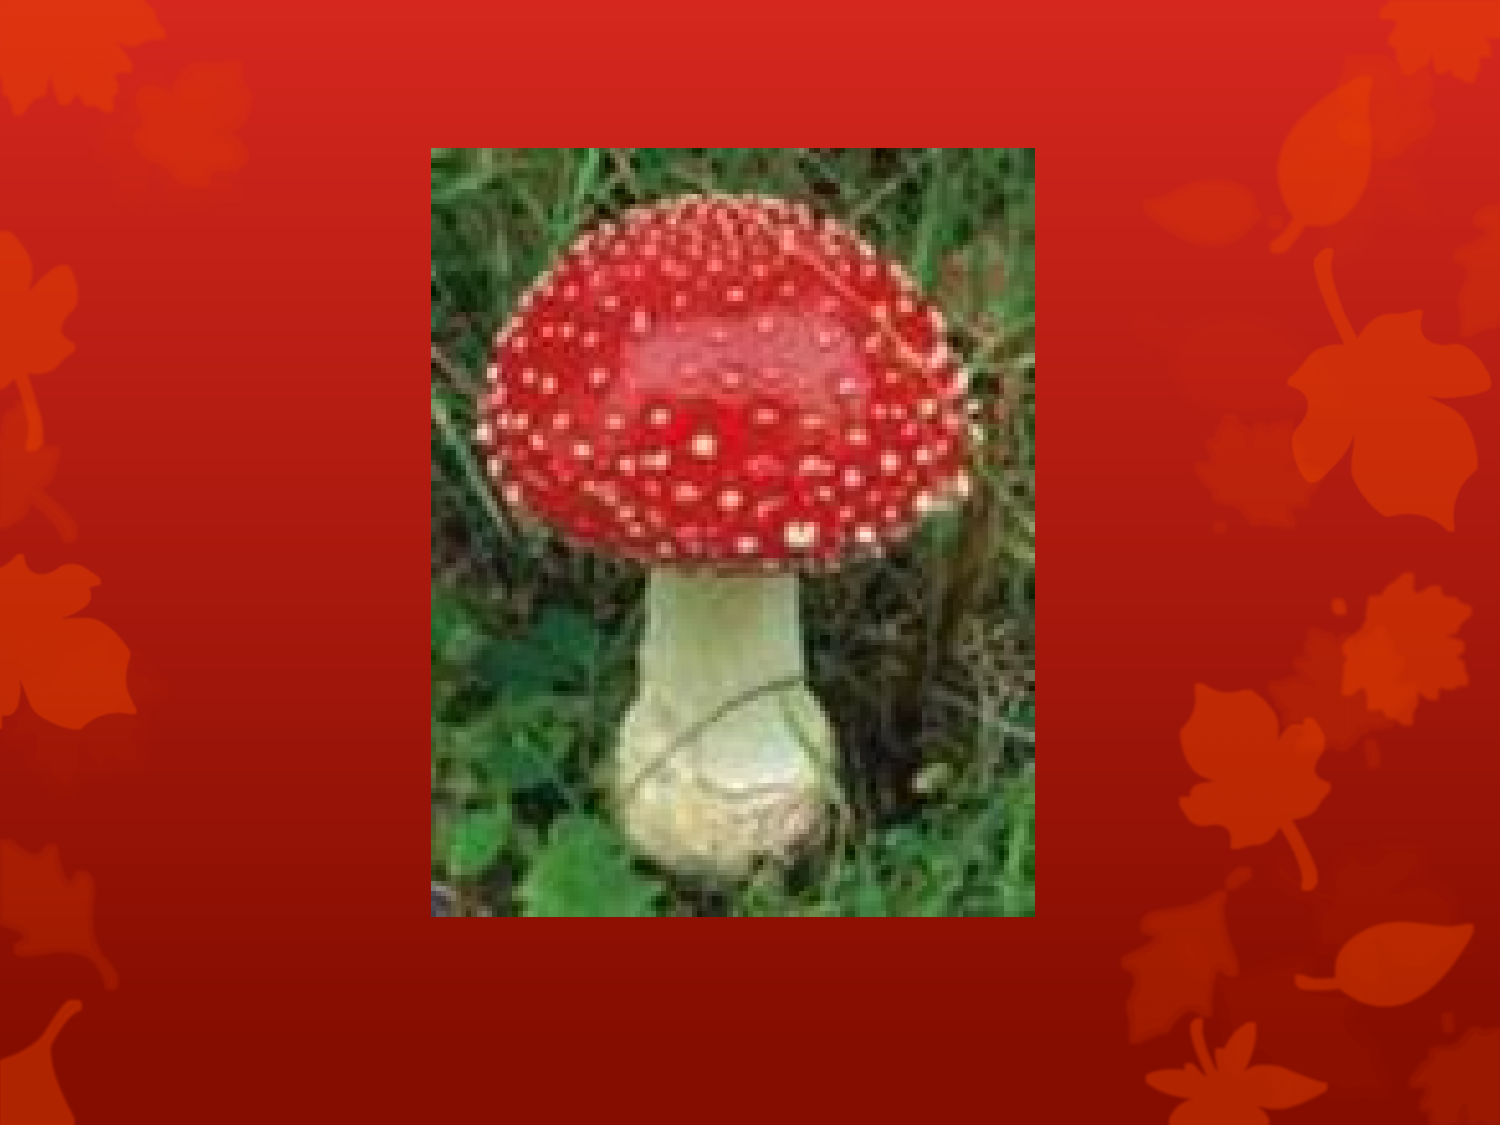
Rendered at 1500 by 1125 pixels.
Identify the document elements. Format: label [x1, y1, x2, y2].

list [430, 148, 1036, 918]
